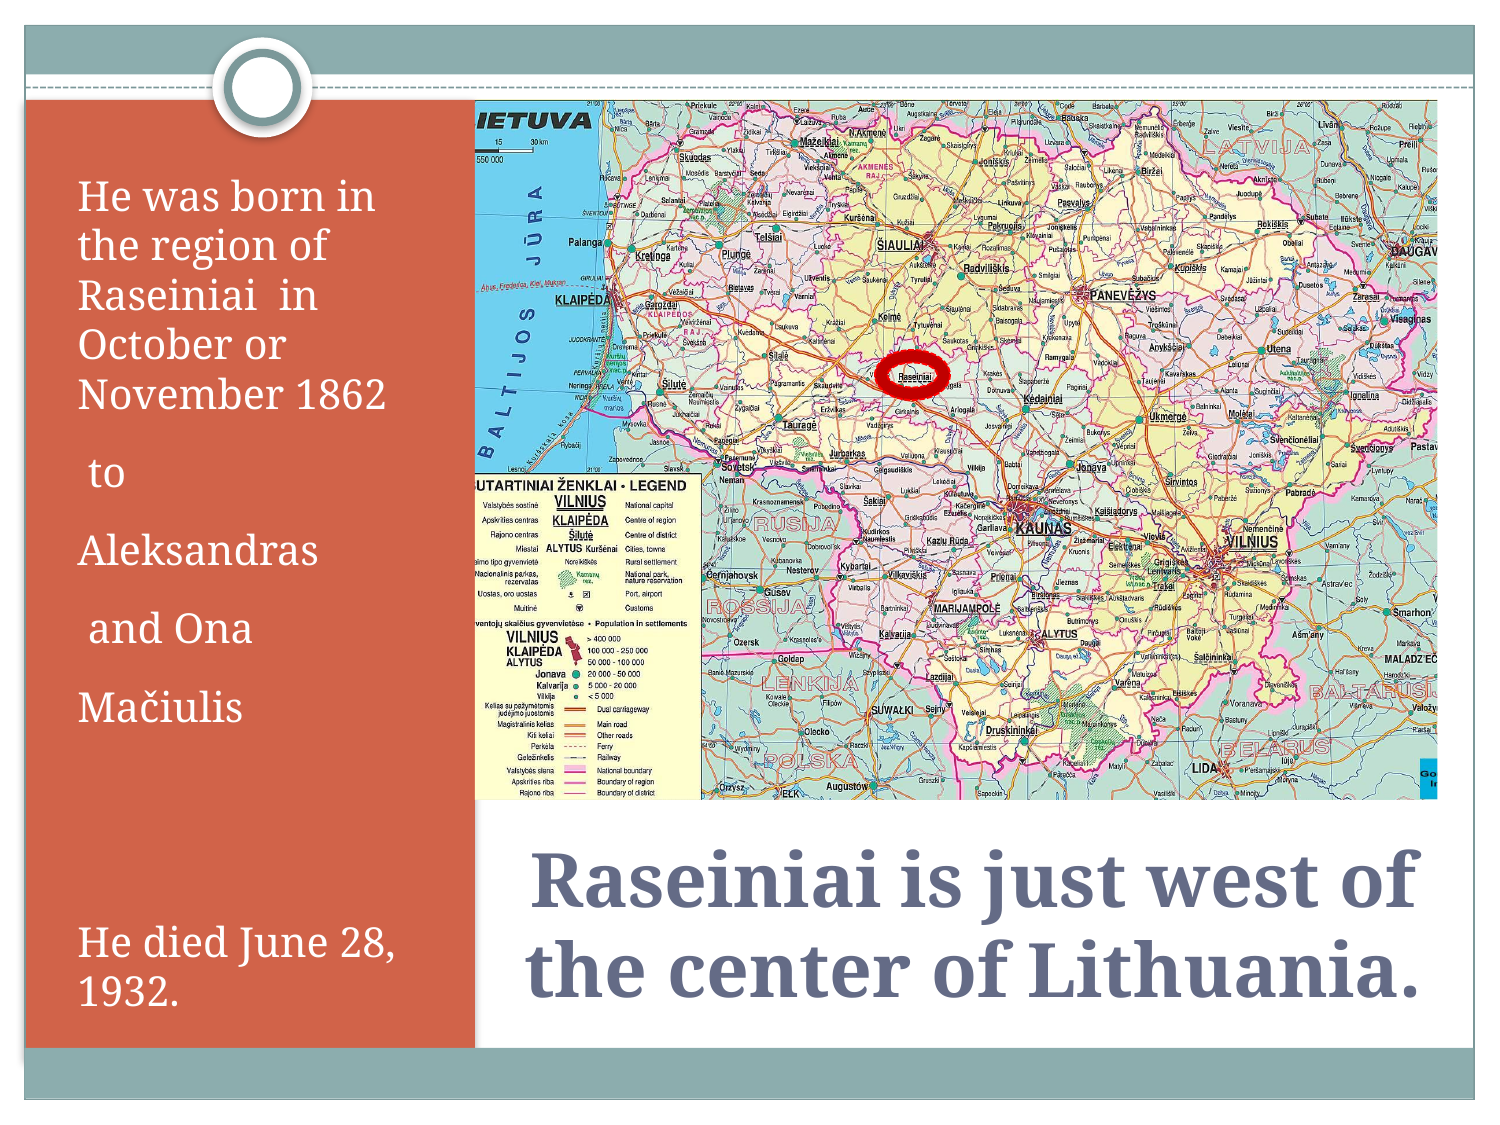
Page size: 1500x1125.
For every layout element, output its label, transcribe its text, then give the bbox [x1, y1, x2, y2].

picture [474, 99, 1438, 801]
list He was born in the region of Raseiniai in October or November 1862 to Aleksandras and Ona Mačiulis He died June 28, 1932. [62, 162, 463, 1025]
title Raseiniai is just west of the center of Lithuania. [492, 825, 1455, 1025]
